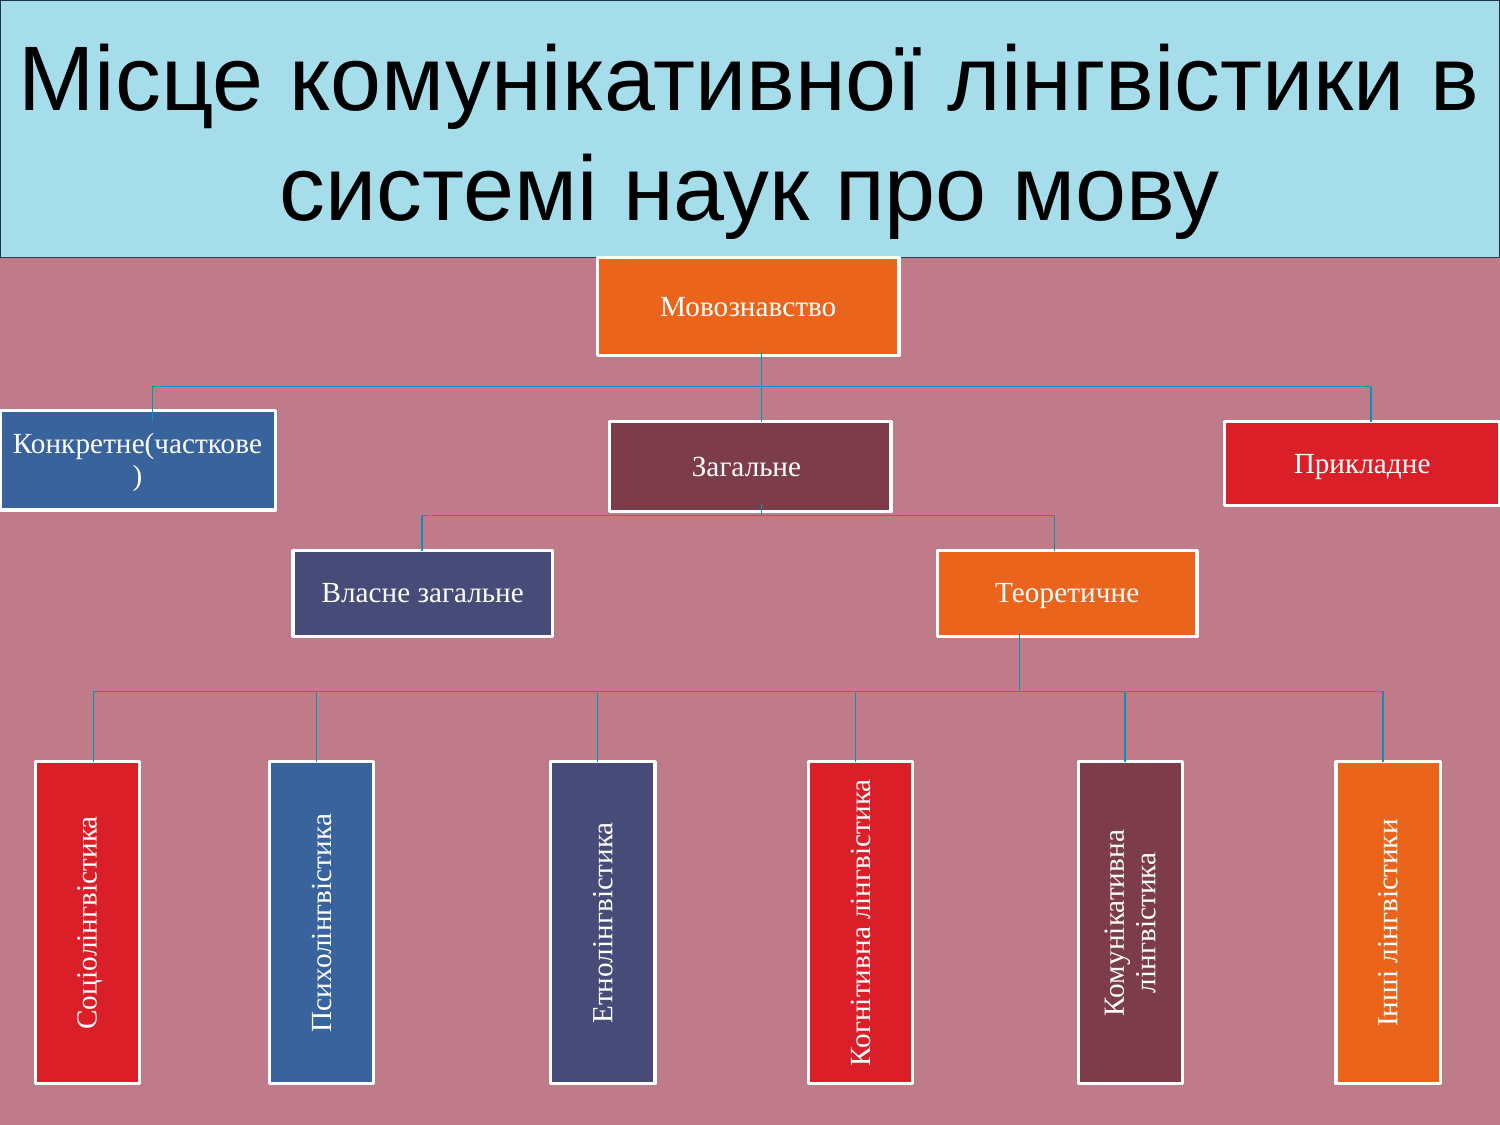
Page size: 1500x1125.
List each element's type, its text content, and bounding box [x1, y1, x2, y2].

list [0, 257, 1500, 1125]
title Місце комунікативної лінгвістики в системі наук про мову [0, 0, 1500, 247]
